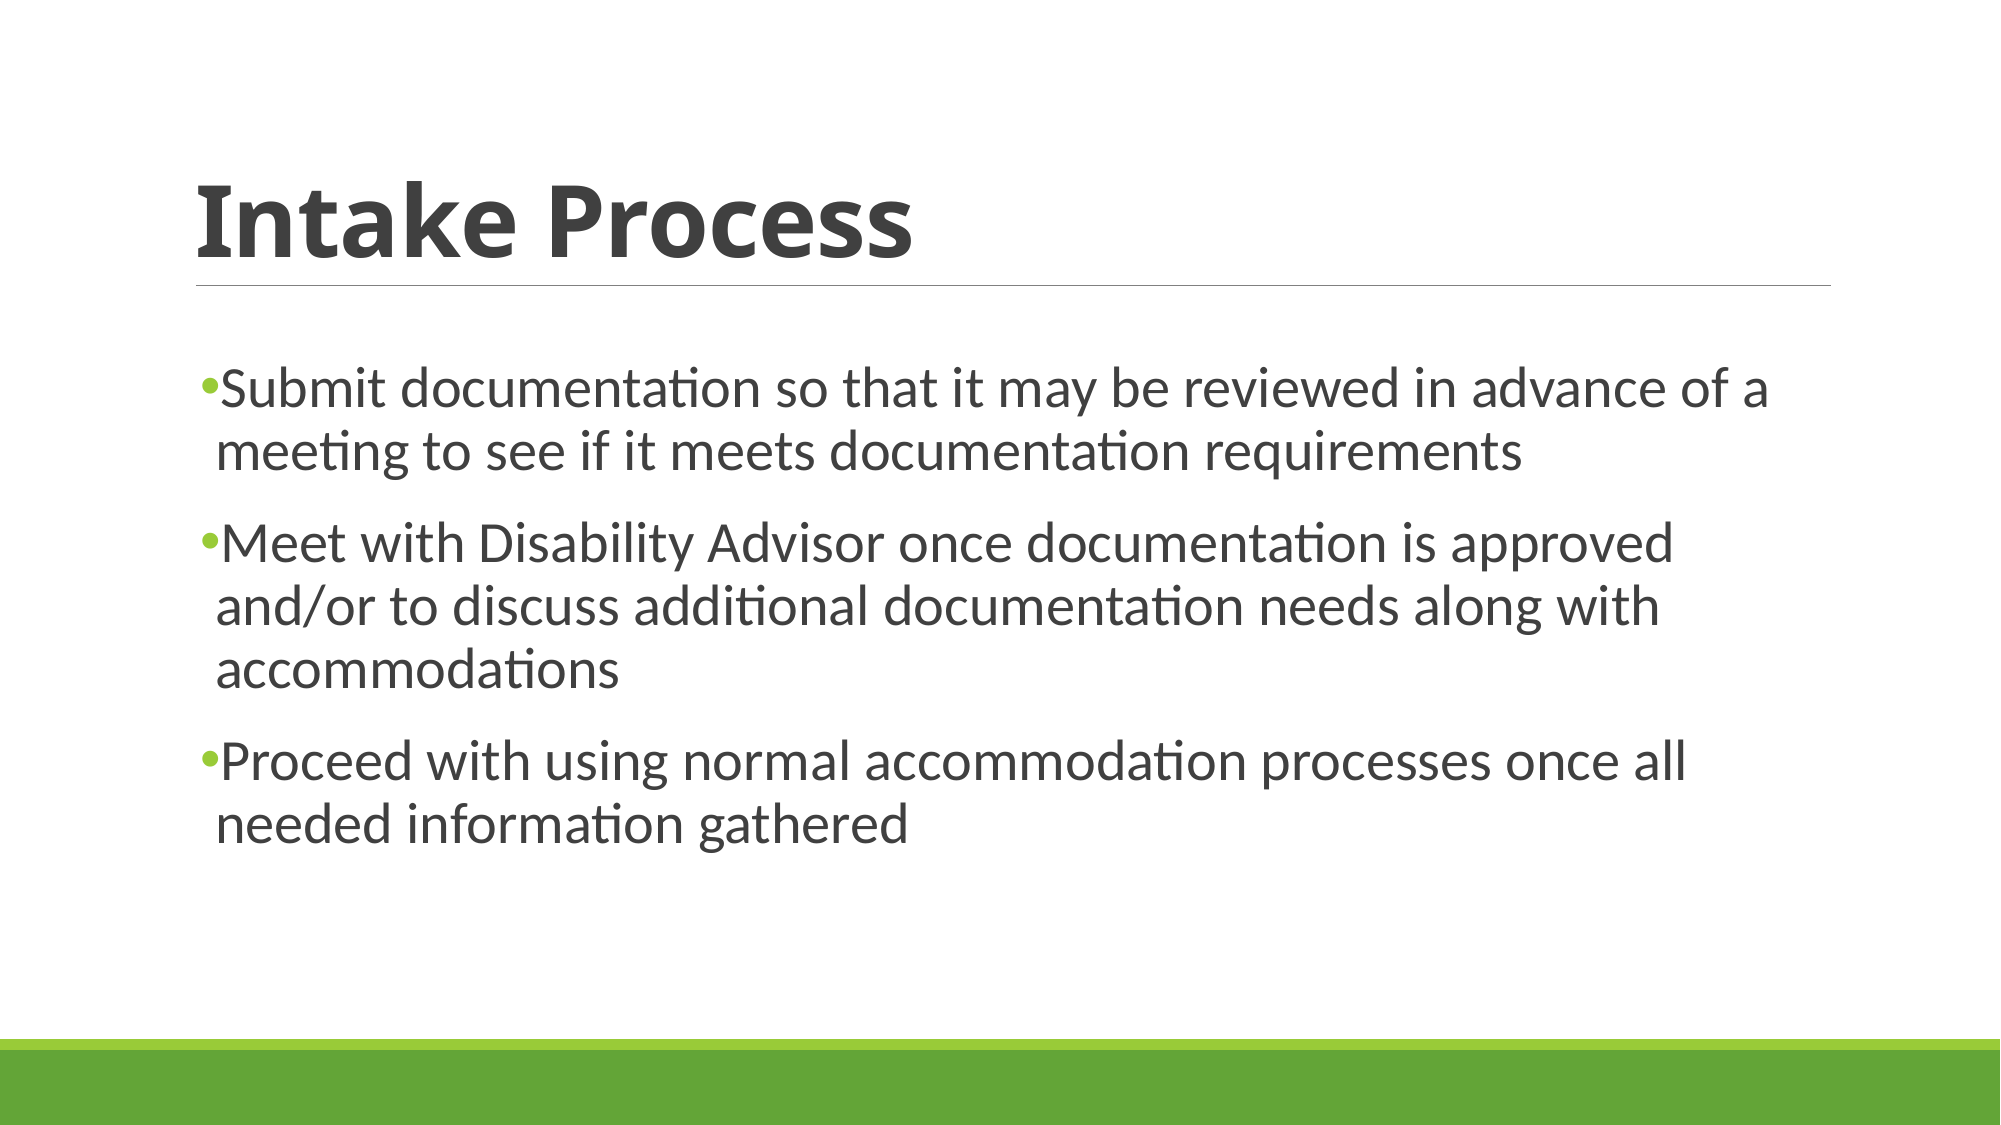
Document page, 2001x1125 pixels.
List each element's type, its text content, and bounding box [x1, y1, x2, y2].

list Submit documentation so that it may be reviewed in advance of a meeting to see if it meets documentation requirements Meet with Disability Advisor once documentation is approved and/or to discuss additional documentation needs along with accommodations Proceed with using normal accommodation processes once all needed information gathered [200, 350, 1830, 1025]
title Intake Process [180, 47, 1830, 285]
